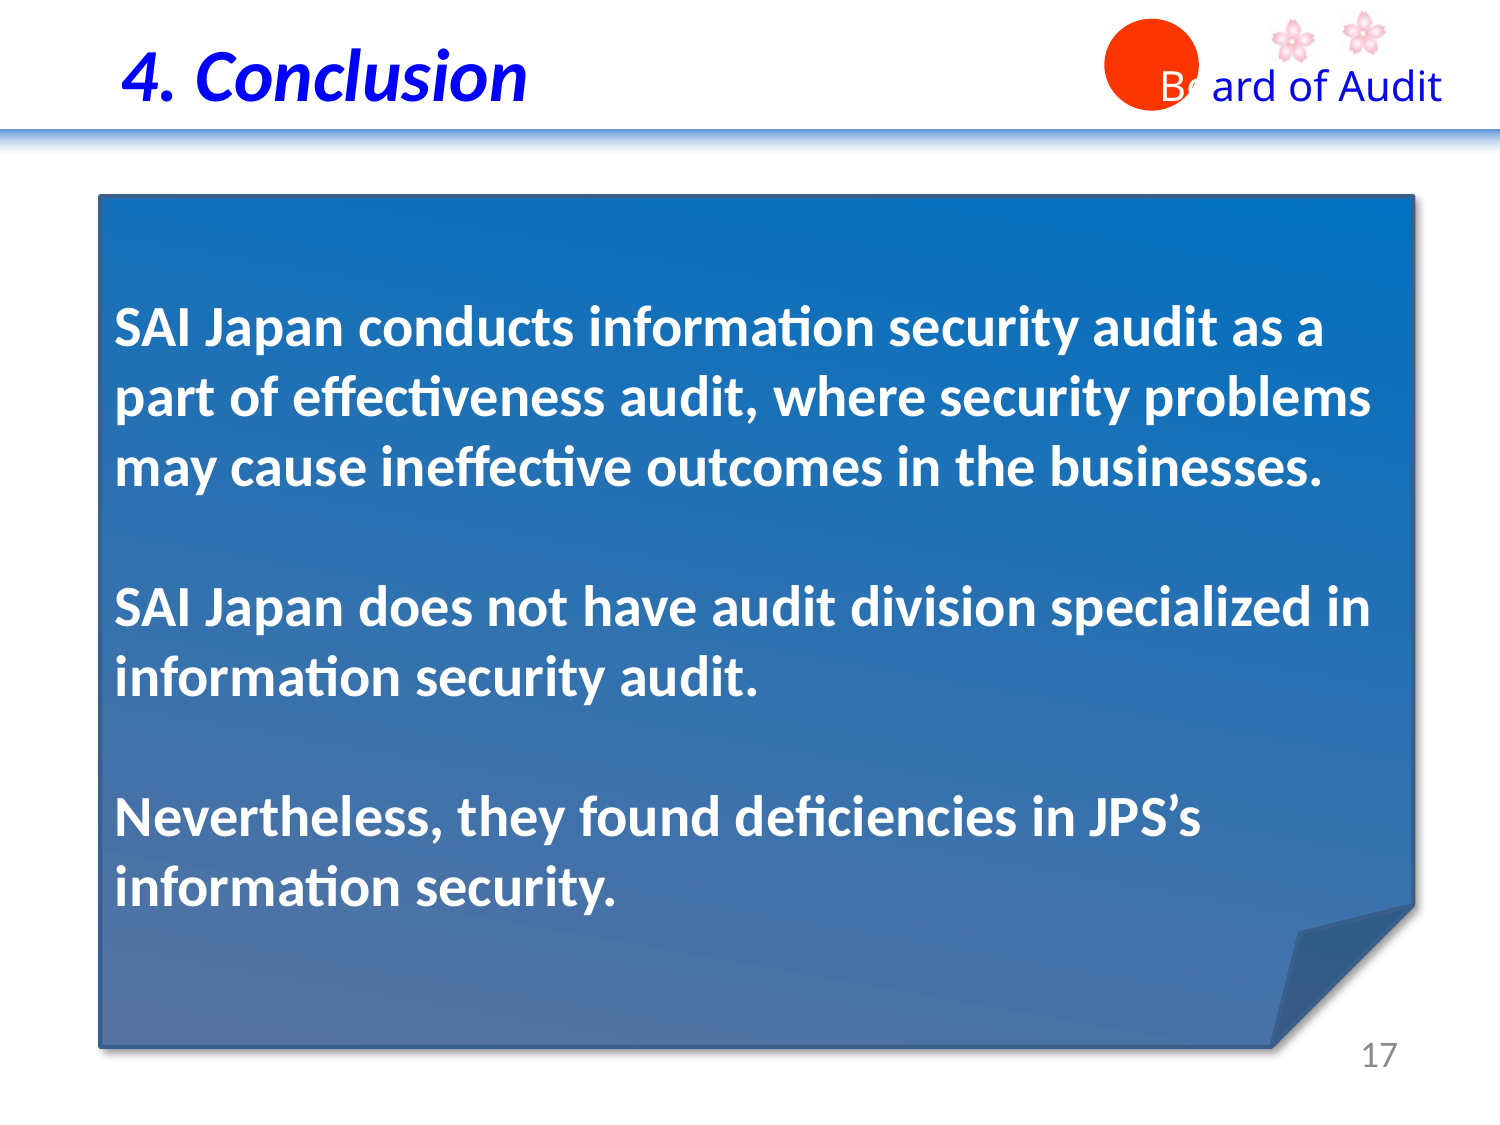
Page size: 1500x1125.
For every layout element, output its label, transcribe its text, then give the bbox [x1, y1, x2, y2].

slide_number 17 [1063, 1022, 1414, 1083]
picture [1340, 10, 1387, 55]
text_box SAI Japan conducts information security audit as a part of effectiveness audit, where security problems may cause ineffective outcomes in the businesses. SAI Japan does not have audit division specialized in information security audit. Nevertheless, they found deficiencies in JPS’s information security. [98, 194, 1416, 1049]
picture [1269, 18, 1316, 63]
text_box 4. Conclusion [105, 19, 545, 124]
